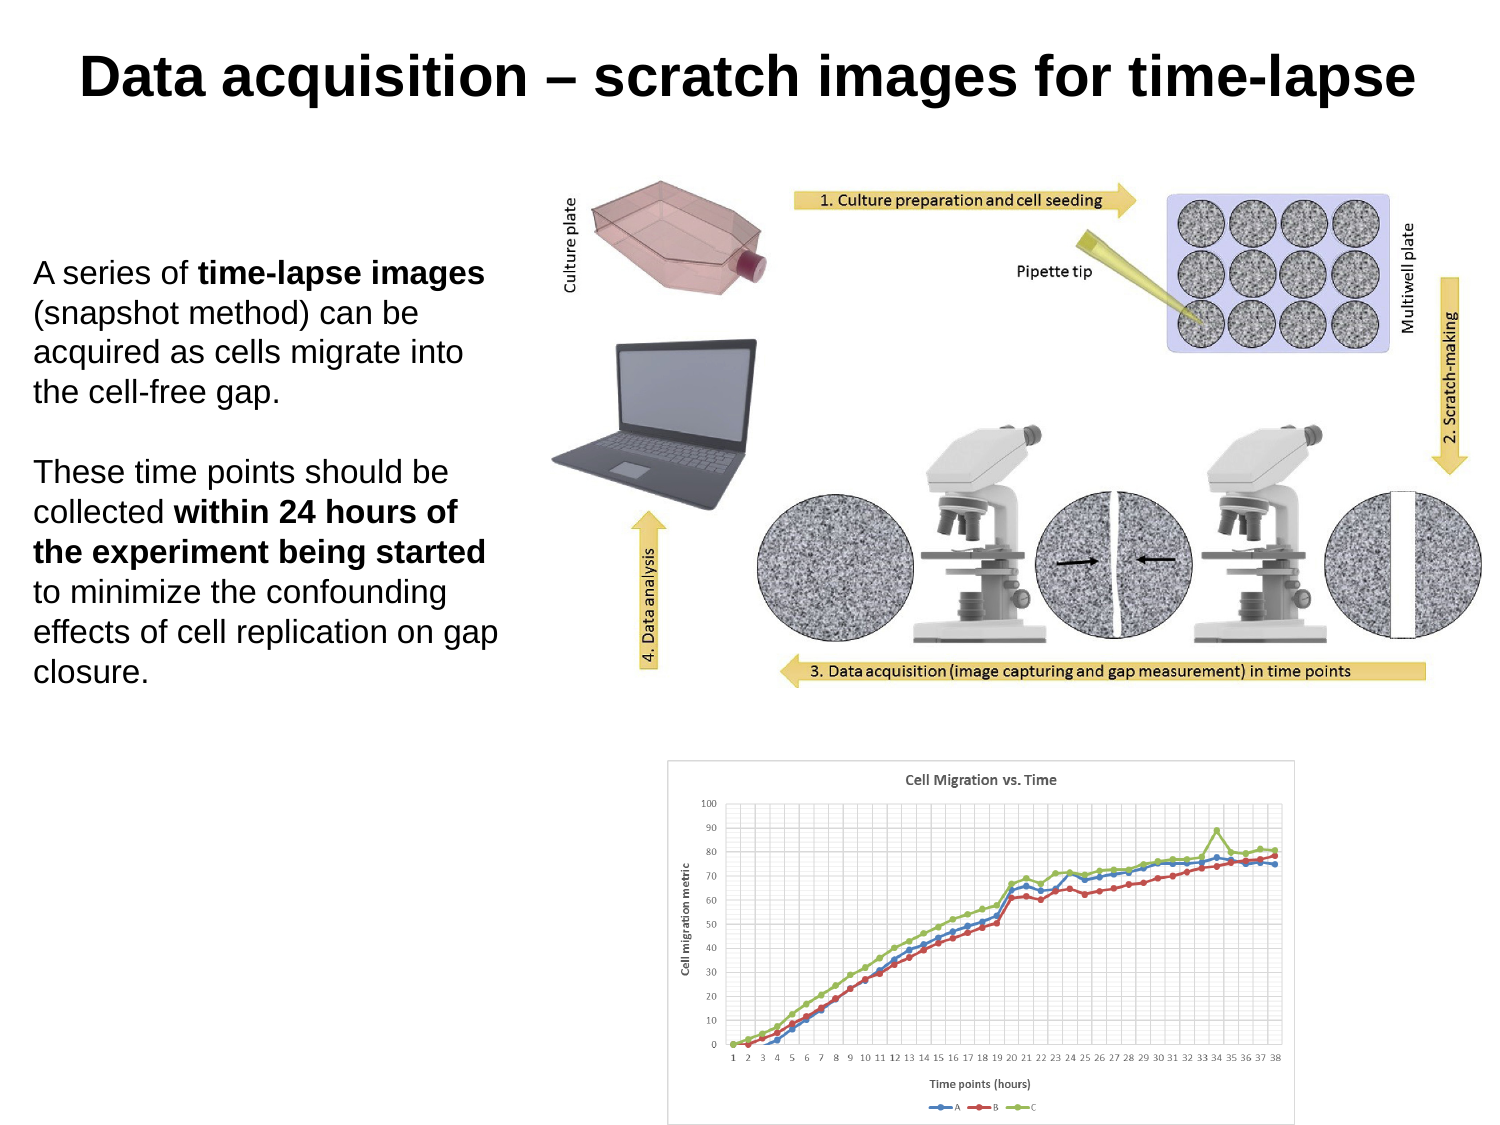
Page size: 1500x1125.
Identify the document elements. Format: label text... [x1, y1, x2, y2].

text_box A series of time-lapse images (snapshot method) can be acquired as cells migrate into the cell-free gap. These time points should be collected within 24 hours of the experiment being started to minimize the confounding effects of cell replication on gap closure. [18, 243, 527, 698]
picture [549, 174, 1482, 688]
picture [666, 760, 1295, 1125]
text_box Data acquisition – scratch images for time-lapse [64, 30, 1434, 116]
